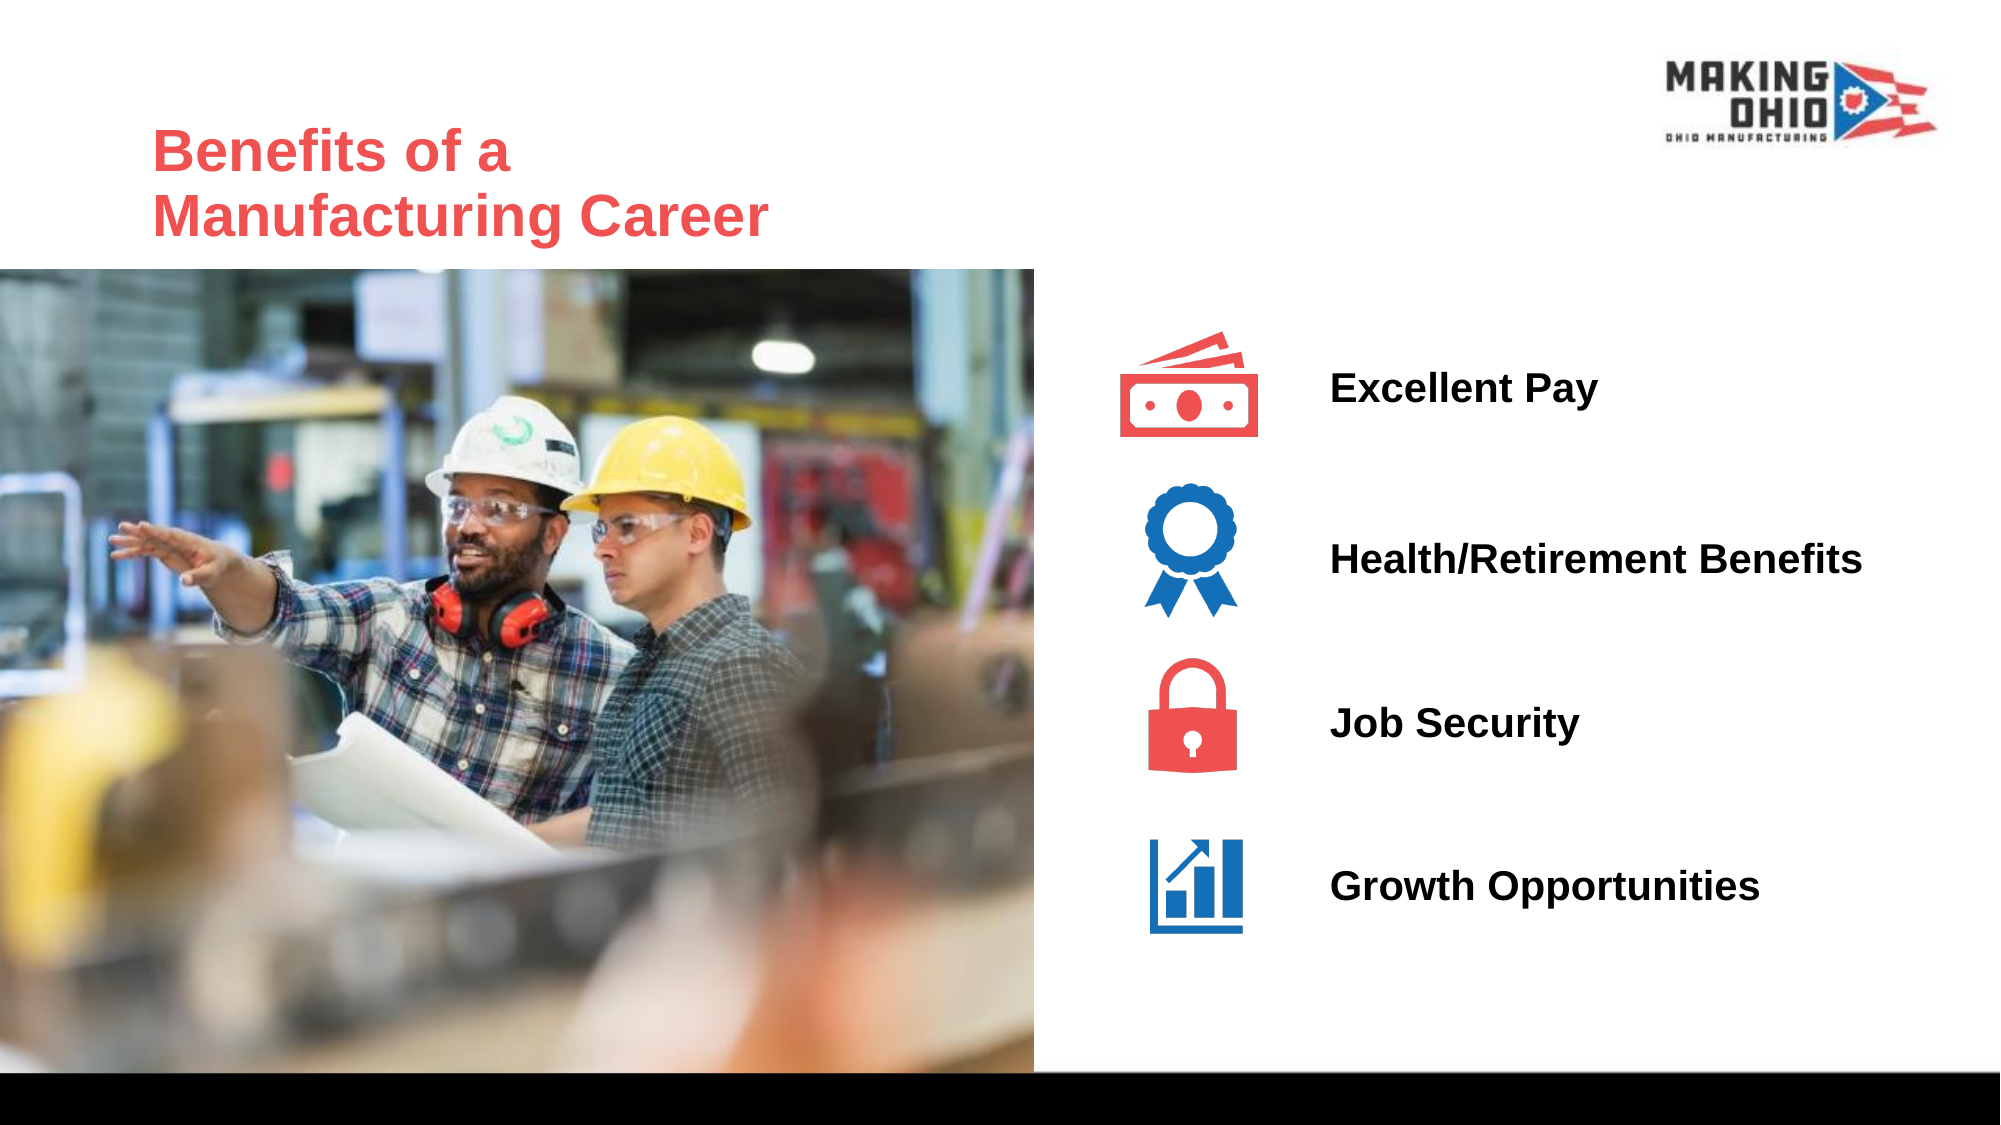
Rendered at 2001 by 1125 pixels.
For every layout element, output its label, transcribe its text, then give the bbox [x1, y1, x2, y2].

text_box Job Security [1314, 687, 1905, 753]
text_box Excellent Pay [1314, 353, 1905, 419]
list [0, 269, 1034, 1073]
title Benefits of a Manufacturing Career [137, 111, 1863, 330]
picture [0, 0, 2000, 1125]
text_box Growth Opportunities [1314, 851, 1905, 916]
text_box Health/Retirement Benefits [1314, 524, 1905, 590]
